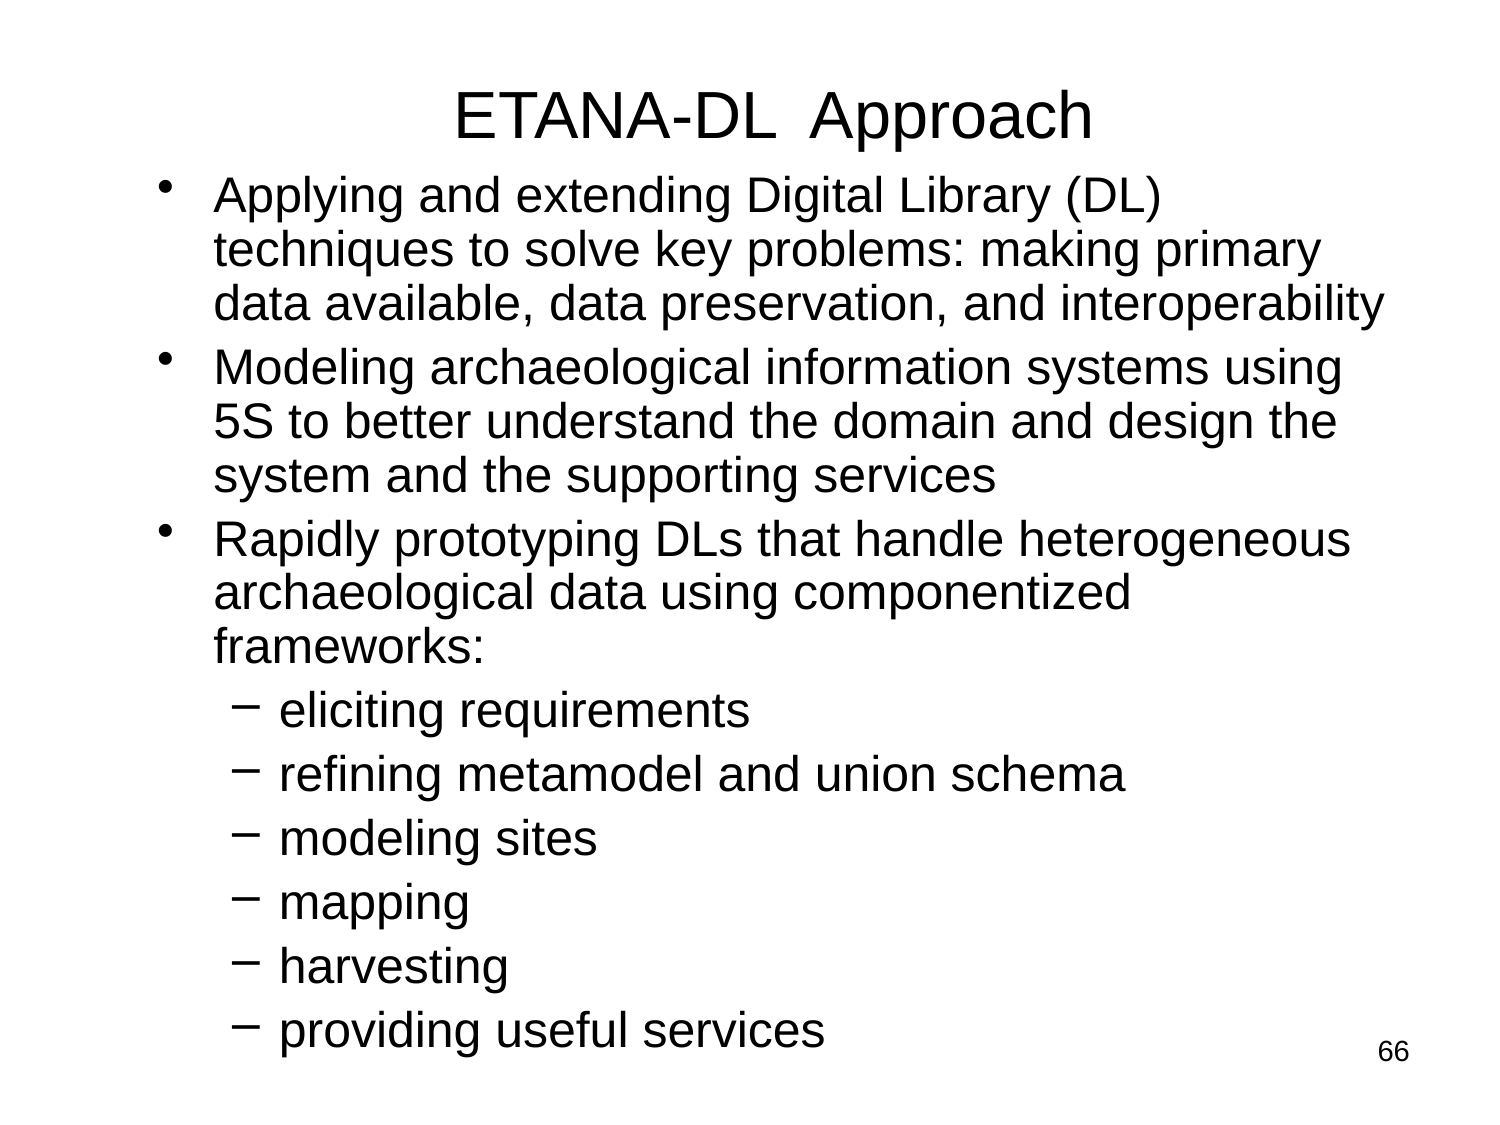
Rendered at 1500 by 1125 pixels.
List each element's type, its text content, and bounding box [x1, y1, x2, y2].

text_box ETANA-DL Approach [135, 71, 1414, 159]
slide_number 66 [1074, 1024, 1426, 1103]
text_box Applying and extending Digital Library (DL) techniques to solve key problems: making primary data available, data preservation, and interoperability Modeling archaeological information systems using 5S to better understand the domain and design the system and the supporting services Rapidly prototyping DLs that handle heterogeneous archaeological data using componentized frameworks: eliciting requirements refining metamodel and union schema modeling sites mapping harvesting providing useful services [142, 161, 1418, 1095]
